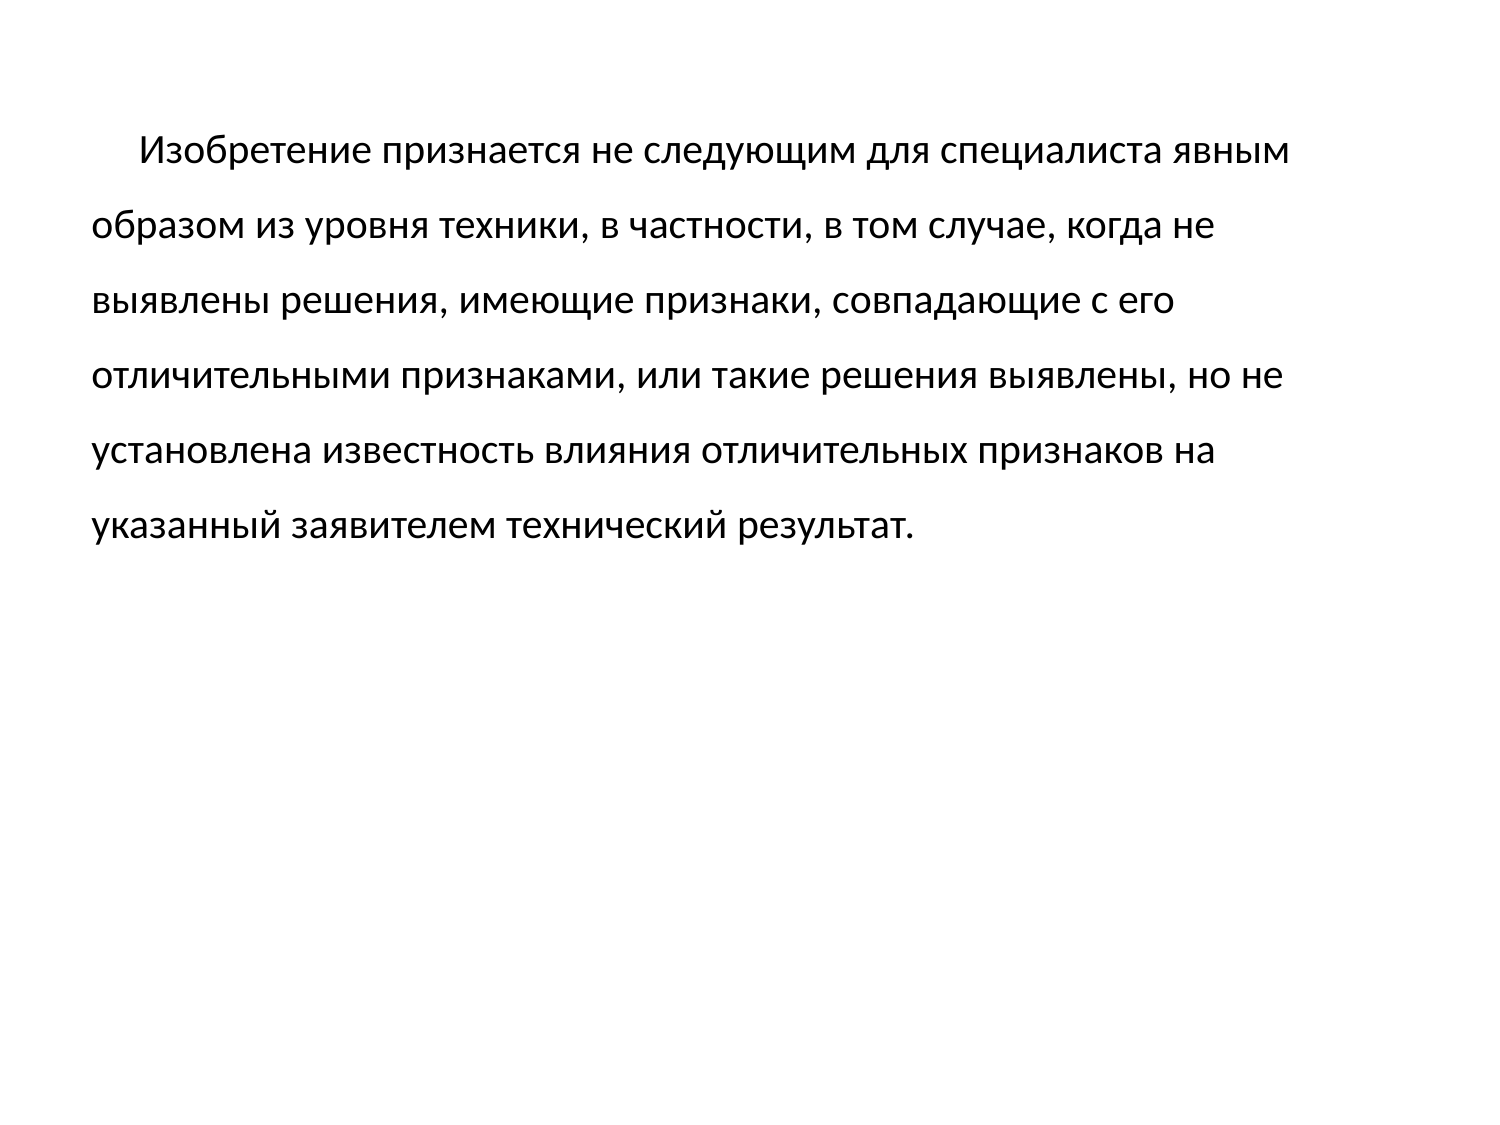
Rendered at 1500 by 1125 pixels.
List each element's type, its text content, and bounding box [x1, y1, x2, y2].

text_box Изобретение признается не следующим для специалиста явным образом из уровня техники, в частности, в том случае, когда не выявлены решения, имеющие признаки, совпадающие с его отличительными признаками, или такие решения выявлены, но не установлена известность влияния отличительных признаков на указанный заявителем технический результат. [76, 89, 1412, 555]
